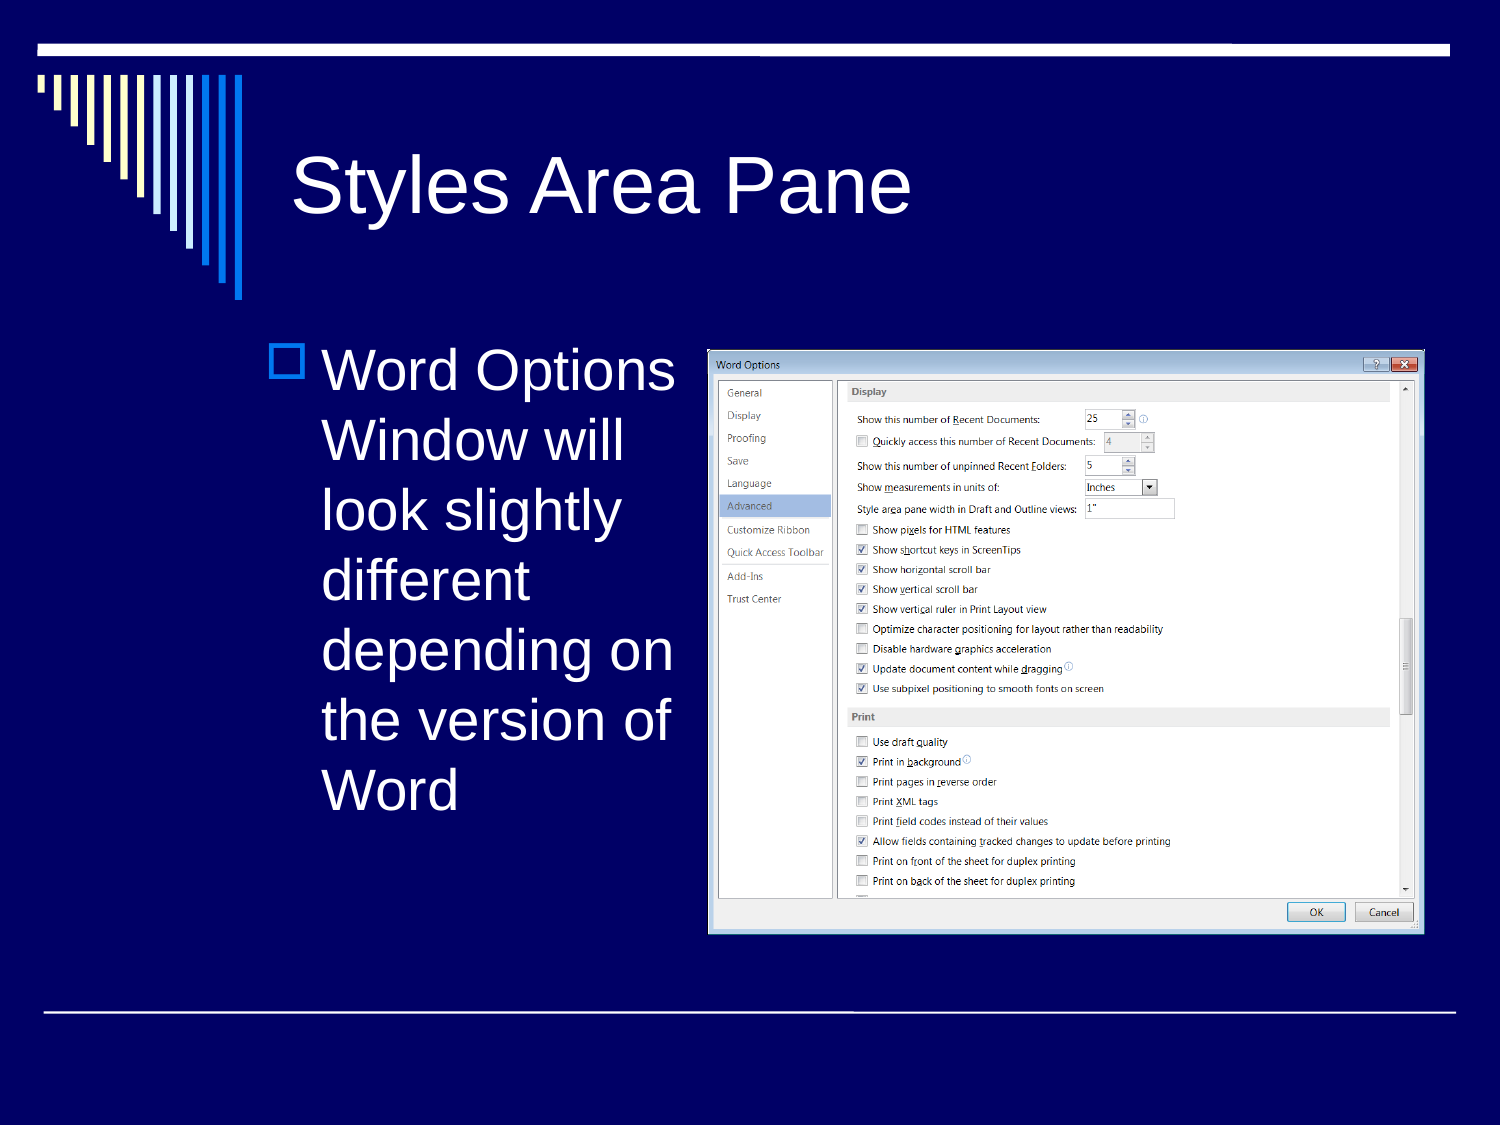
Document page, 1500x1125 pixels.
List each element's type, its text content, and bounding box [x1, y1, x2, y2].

picture [707, 349, 1426, 936]
list Word Options Window will look slightly different depending on the version of Word [249, 324, 701, 979]
title Styles Area Pane [274, 74, 1426, 288]
